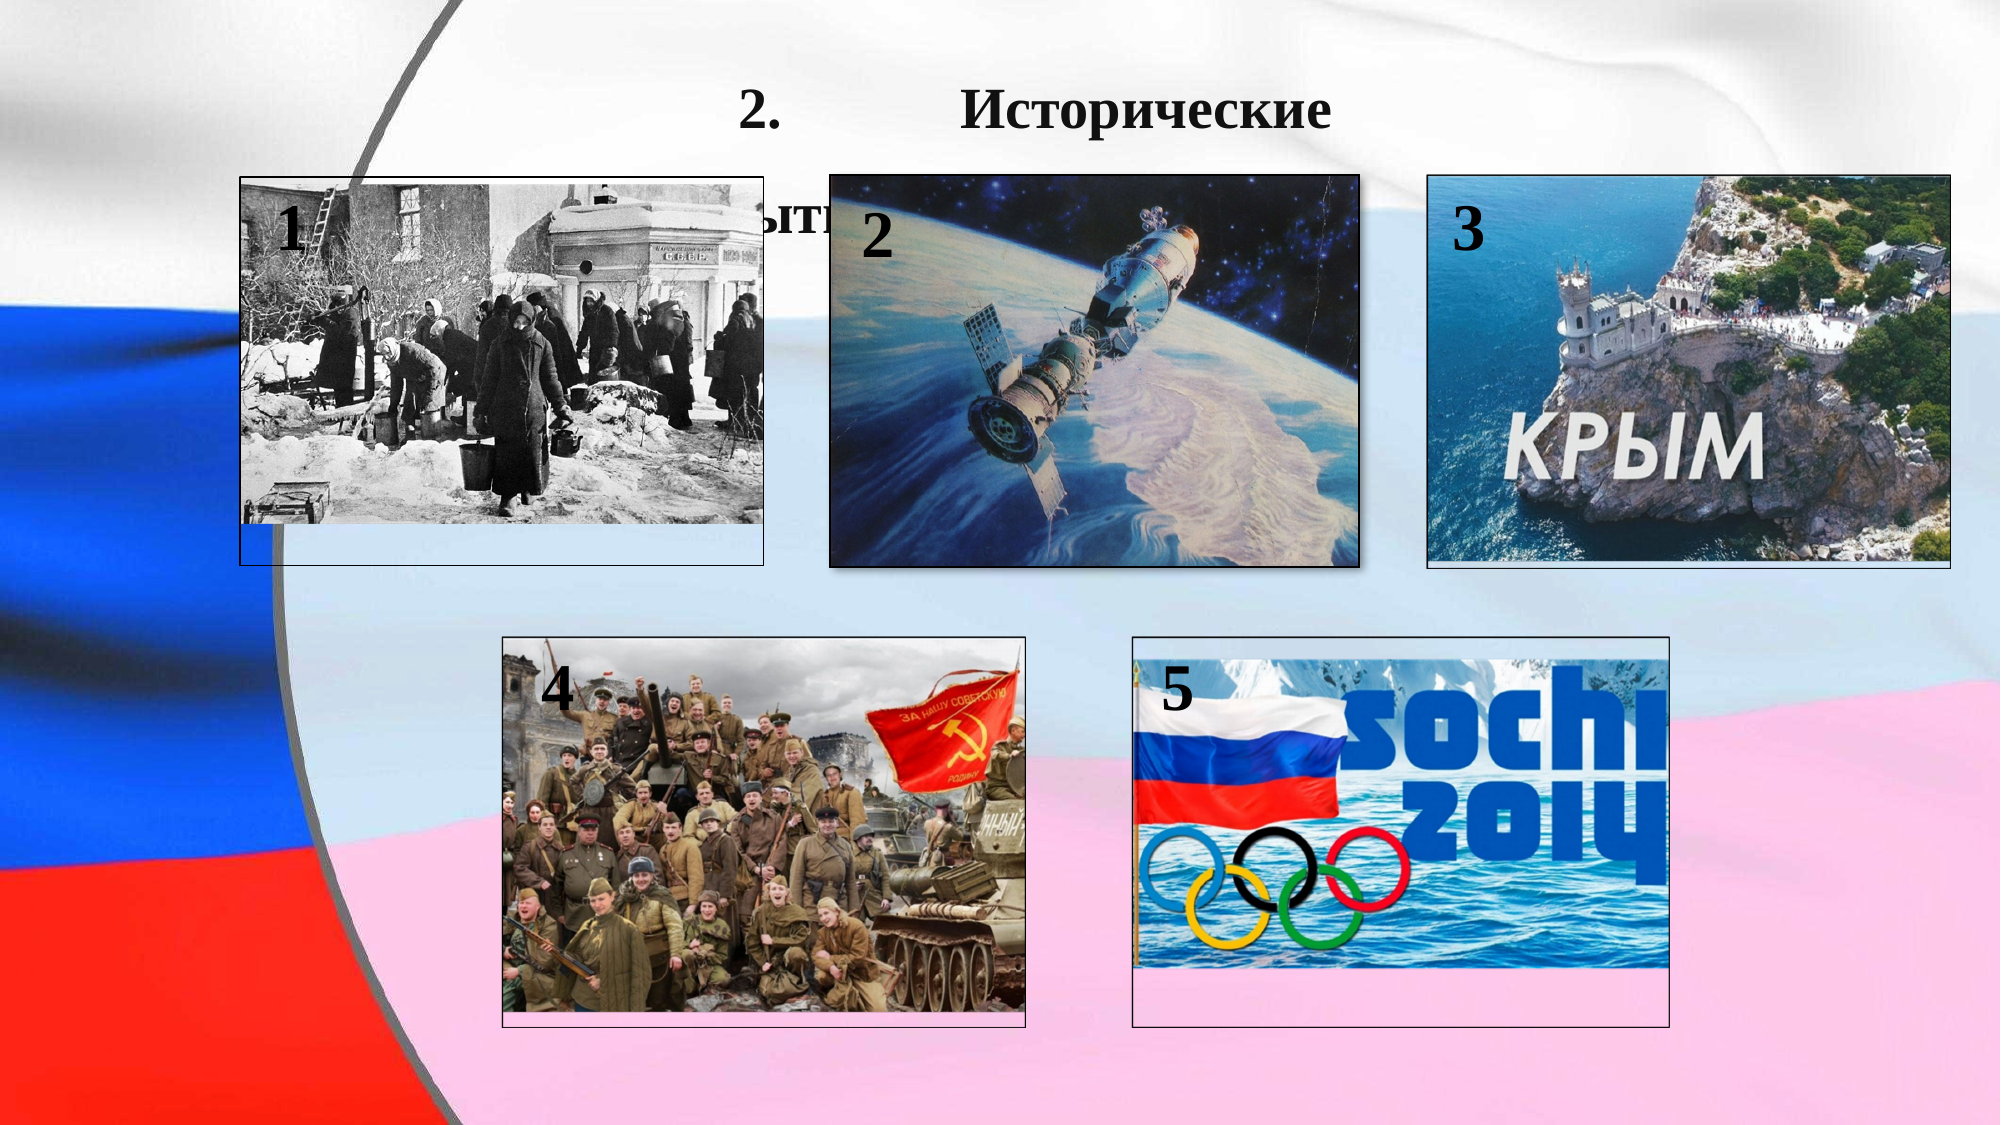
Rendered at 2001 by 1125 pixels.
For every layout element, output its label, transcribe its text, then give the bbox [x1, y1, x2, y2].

text_box 4 [526, 636, 567, 731]
picture [0, 0, 2000, 1125]
text_box 5 [1146, 636, 1204, 731]
text_box 2. Исторические события [649, 27, 1348, 148]
text_box 3 [1437, 176, 1491, 272]
